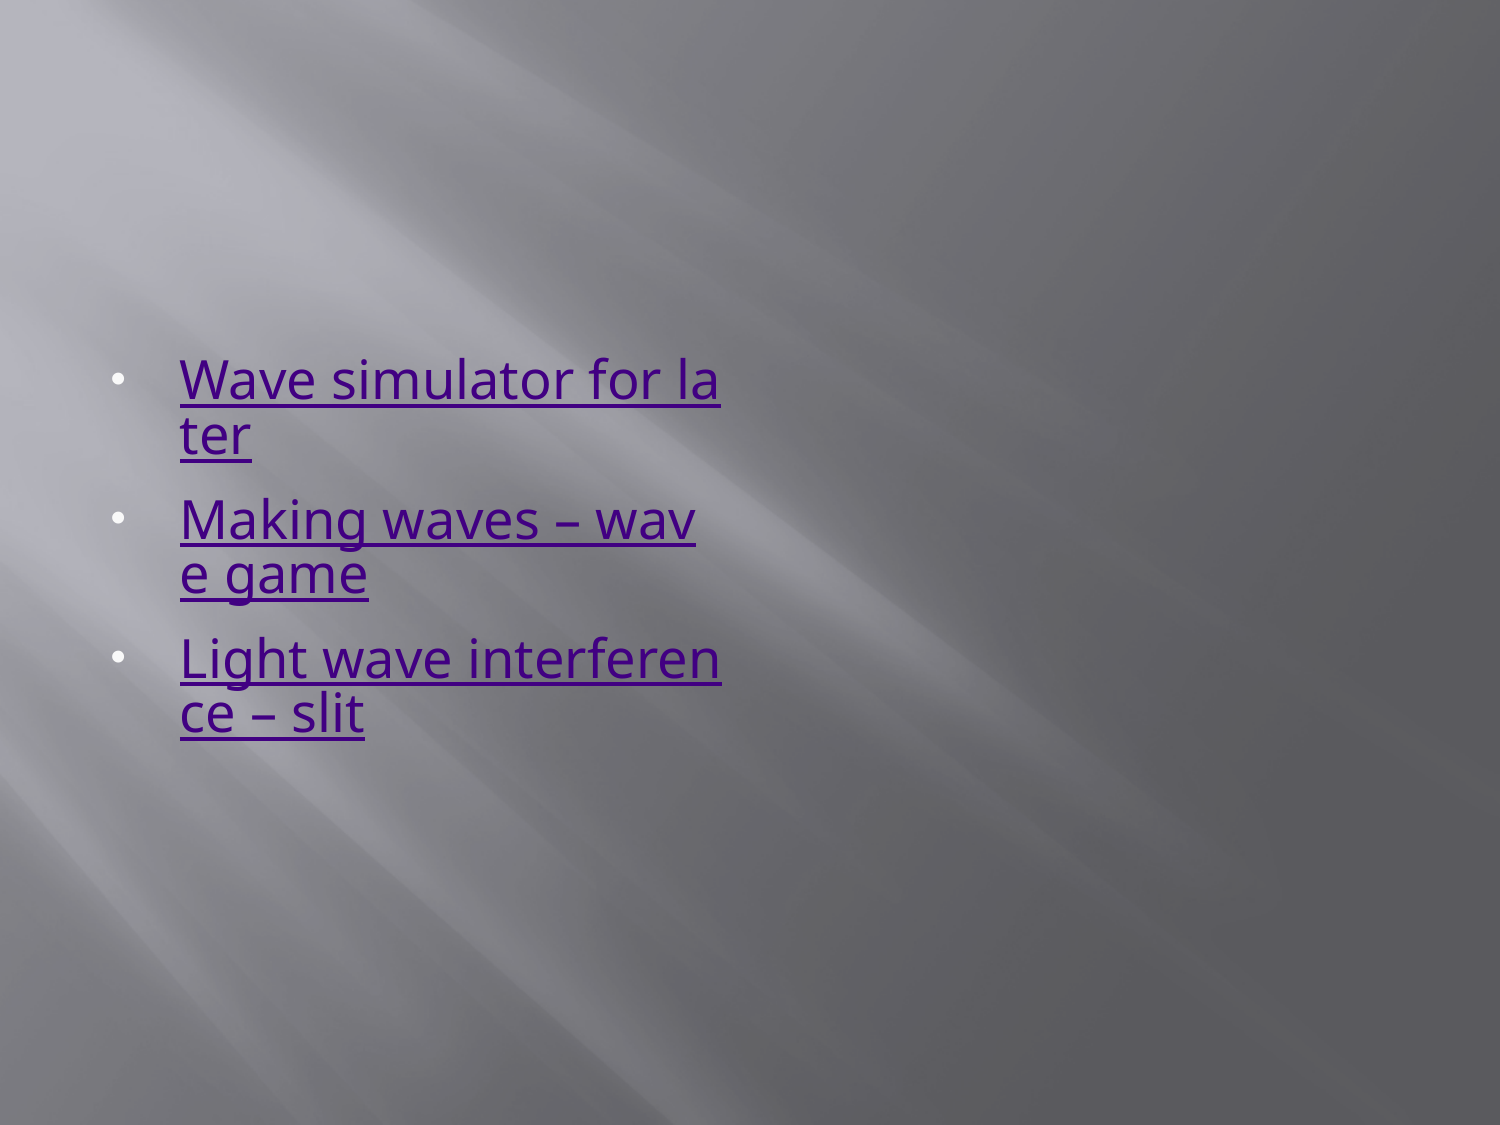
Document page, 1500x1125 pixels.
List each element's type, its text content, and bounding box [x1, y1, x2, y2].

list Wave simulator for later Making waves – wave game Light wave interference – slit [75, 262, 738, 1005]
